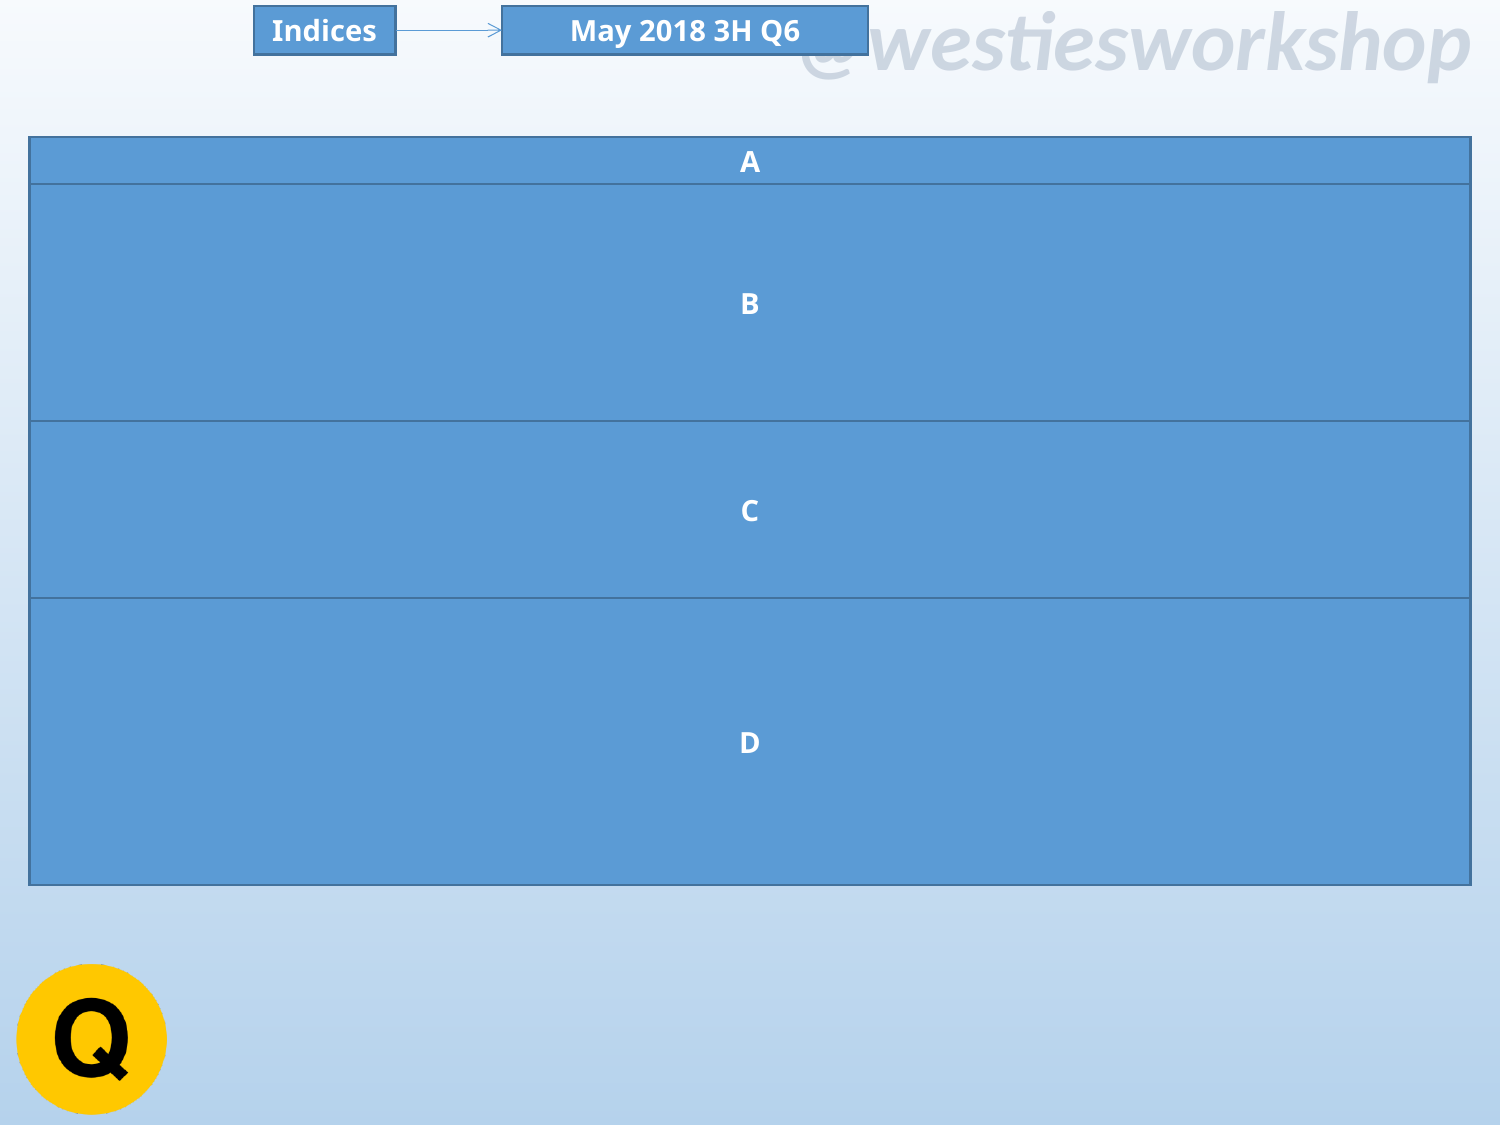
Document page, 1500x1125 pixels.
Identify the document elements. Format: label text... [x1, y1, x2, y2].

picture [0, 940, 191, 1125]
text_box Indices [253, 5, 397, 56]
picture [29, 137, 1471, 885]
text_box May 2018 3H Q6 [501, 5, 869, 56]
